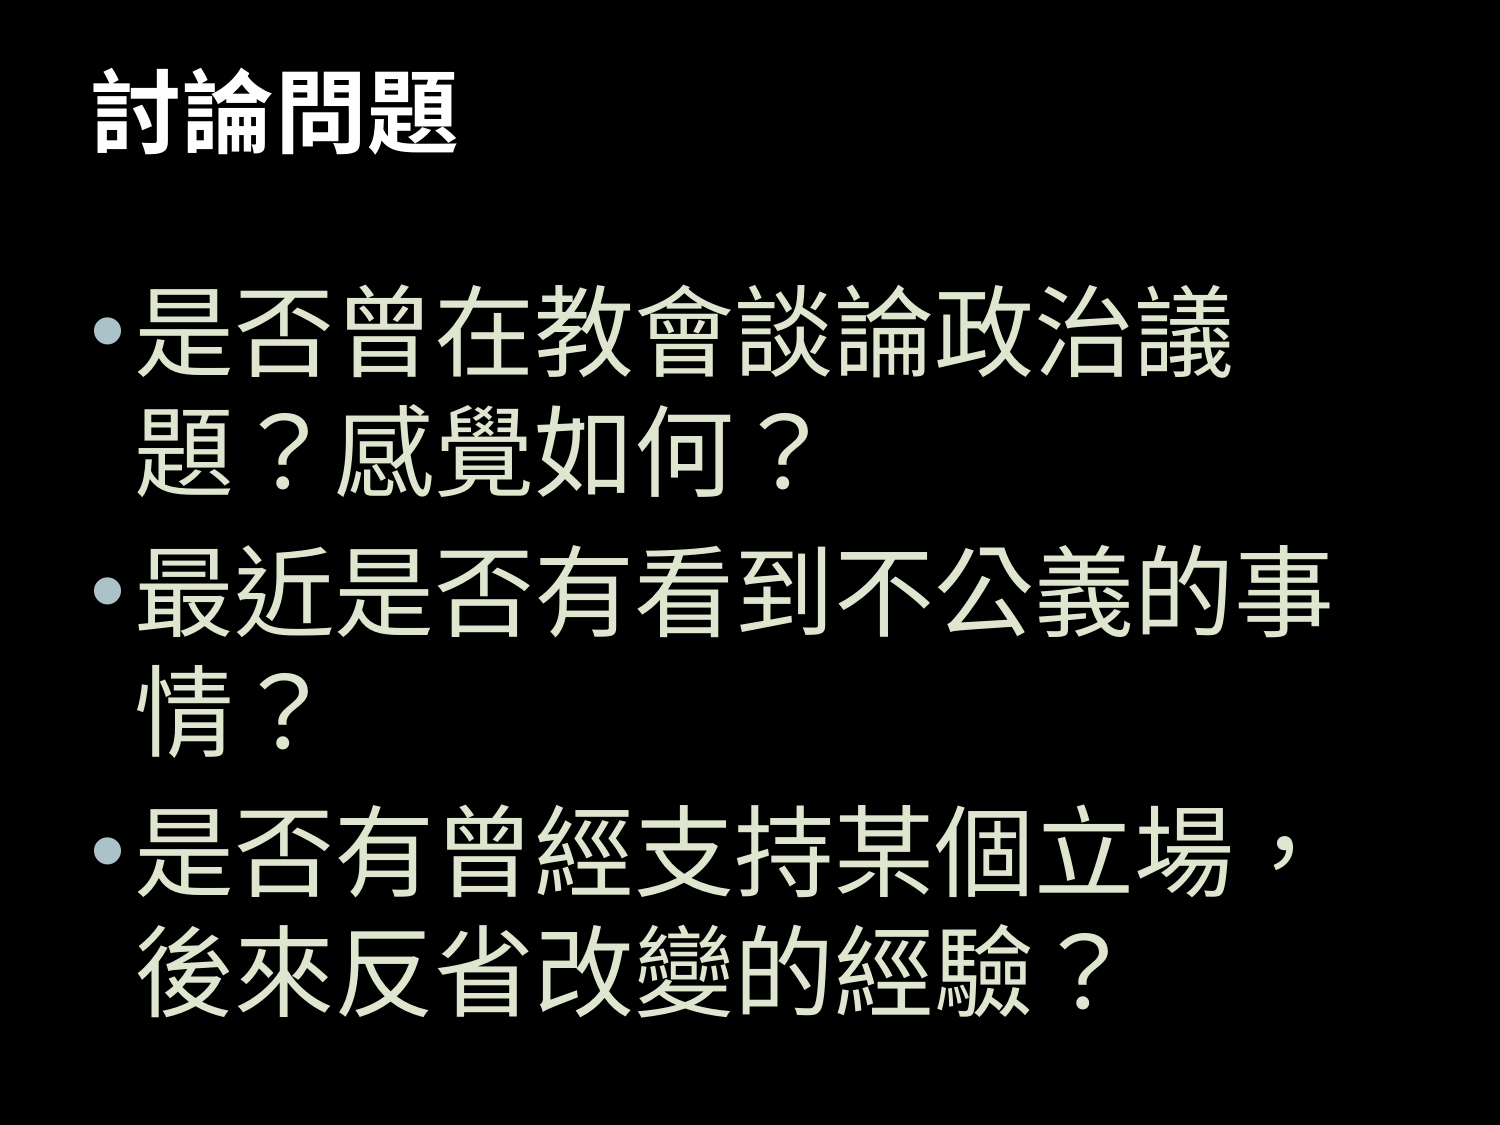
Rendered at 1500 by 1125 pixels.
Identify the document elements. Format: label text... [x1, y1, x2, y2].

list 是否曾在教會談論政治議題？感覺如何？ 最近是否有看到不公義的事情？ 是否有曾經支持某個立場，後來反省改變的經驗？ [74, 262, 1426, 1006]
title 討論問題 [75, 45, 1425, 173]
